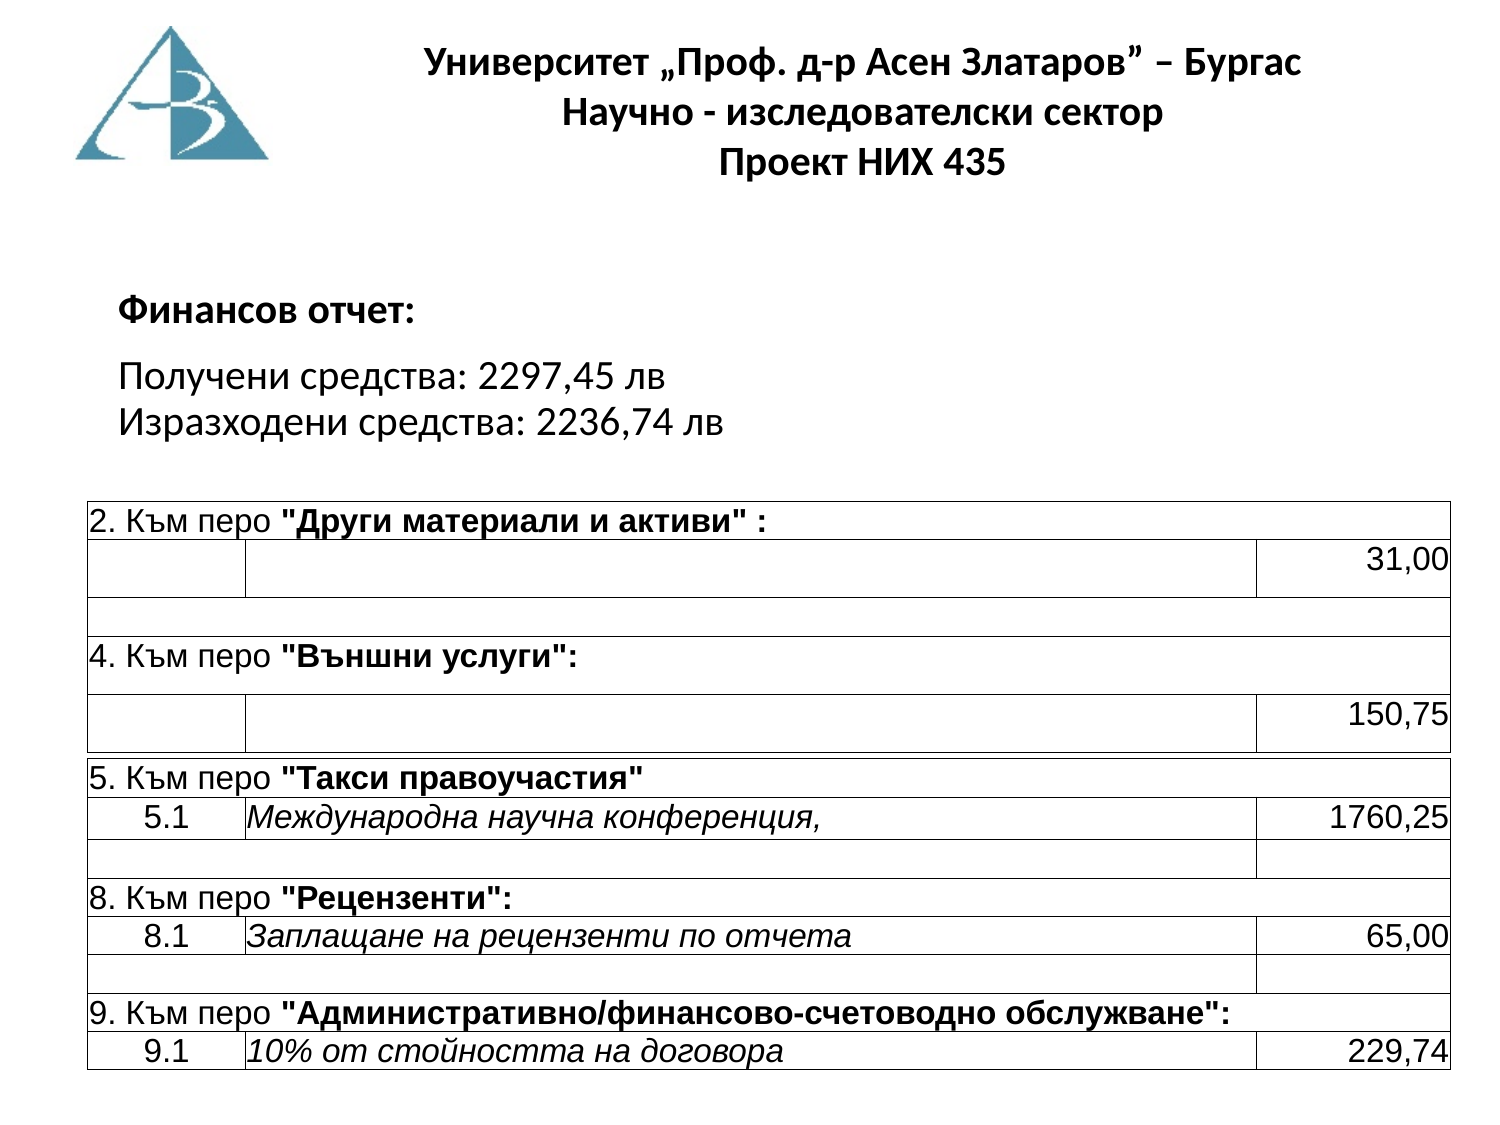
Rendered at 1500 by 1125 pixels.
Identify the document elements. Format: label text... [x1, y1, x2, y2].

table_header 5. Към перо "Такси правоучастия" [88, 759, 1450, 797]
table_cell [88, 955, 1256, 993]
list Финансов отчет: Получени средства: 2297,45 лв Изразходени средства: 2236,74 лв [103, 209, 1397, 501]
table_cell 65,00 [1257, 917, 1450, 954]
table_cell 229,74 [1257, 1032, 1450, 1069]
table_cell 4. Към перо "Външни услуги": [88, 637, 1450, 694]
table_cell [1257, 955, 1450, 993]
table_cell 1760,25 [1257, 798, 1450, 839]
table_cell 150,75 [1257, 695, 1450, 752]
table_cell [88, 695, 245, 752]
table_header 2. Към перо "Други материали и активи" : [88, 502, 1450, 539]
table_cell [1257, 840, 1450, 878]
table_cell [88, 598, 1450, 636]
table_cell 9.1 [88, 1032, 245, 1069]
table_cell 9. Към перо "Административно/финансово-счетоводно обслужване": [88, 994, 1450, 1031]
table_cell 10% от стойността на договора [246, 1032, 1256, 1069]
table_cell 31,00 [1257, 540, 1450, 597]
list Финансов отчет: Получени средства: 2297,45 лв Изразходени средства: 2236,74 лв [103, 753, 1397, 758]
table_cell 8. Към перо "Рецензенти": [88, 879, 1450, 916]
table_cell [246, 540, 1256, 597]
table_cell 5.1 [88, 798, 245, 839]
table_cell Заплащане на рецензенти по отчета [246, 917, 1256, 954]
table_cell 8.1 [88, 917, 245, 954]
picture [73, 26, 273, 166]
table_cell Международна научна конференция, [246, 798, 1256, 839]
table_cell [88, 540, 245, 597]
table_cell [246, 695, 1256, 752]
table_cell [88, 840, 1256, 878]
